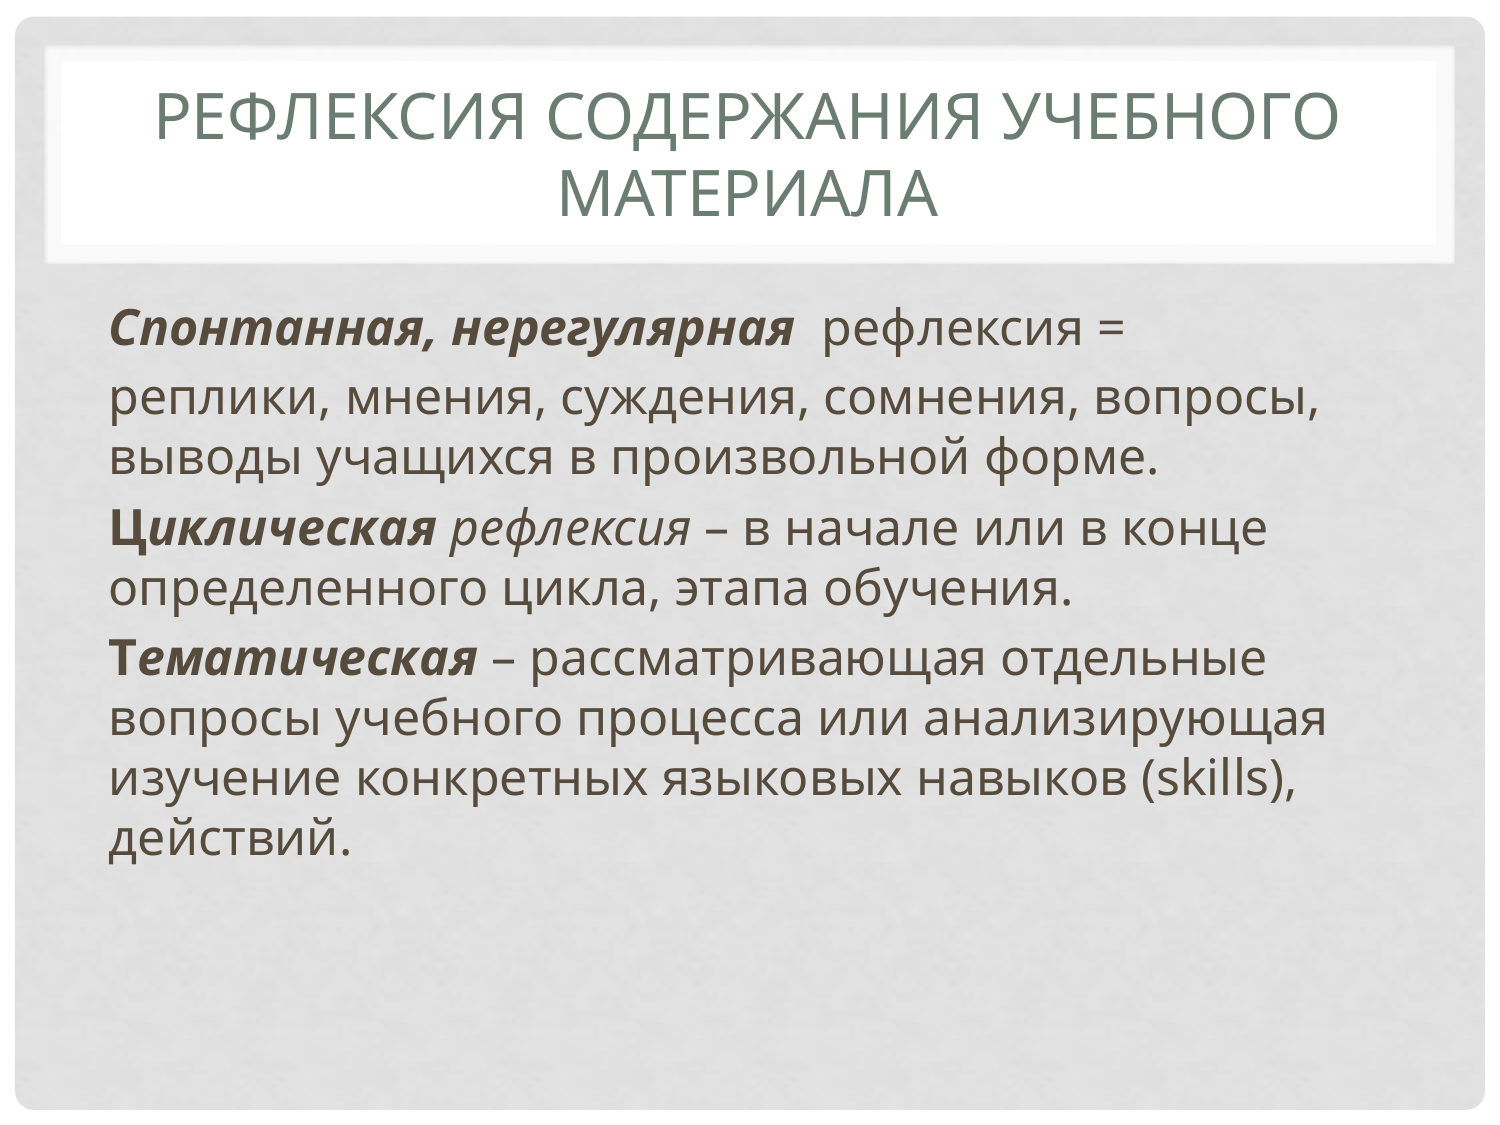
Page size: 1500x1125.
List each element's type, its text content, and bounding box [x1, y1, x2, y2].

title Рефлексия содержания учебного материала [69, 66, 1425, 238]
list Спонтанная, нерегулярная рефлексия = реплики, мнения, суждения, сомнения, вопросы, выводы учащихся в произвольной форме. Циклическая рефлексия – в начале или в конце определенного цикла, этапа обучения. Тематическая – рассматривающая отдельные вопросы учебного процесса или анализирующая изучение конкретных языковых навыков (skills), действий. [75, 287, 1425, 1005]
